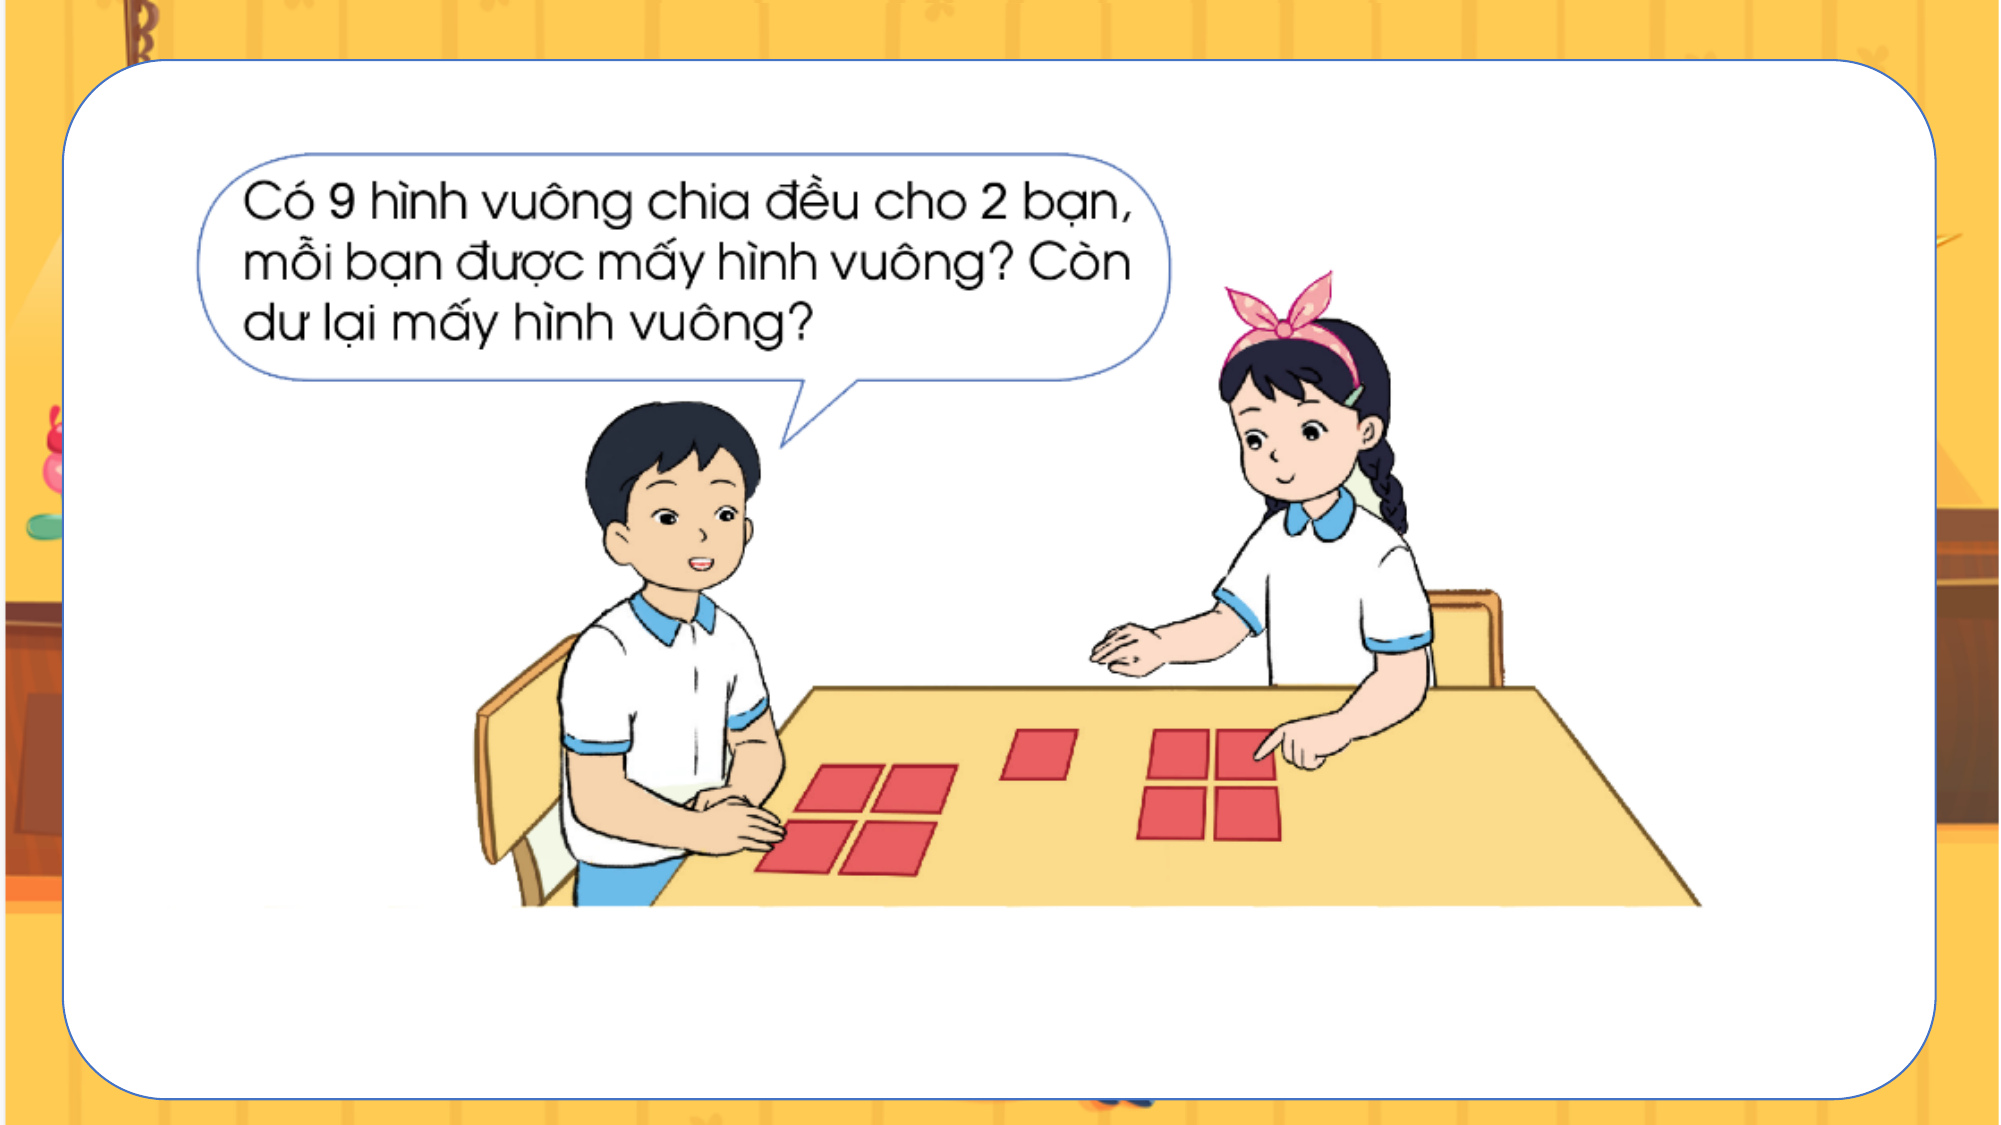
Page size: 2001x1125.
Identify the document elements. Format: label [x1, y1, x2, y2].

picture [167, 135, 1713, 935]
text_box [0, 0, 1999, 1125]
